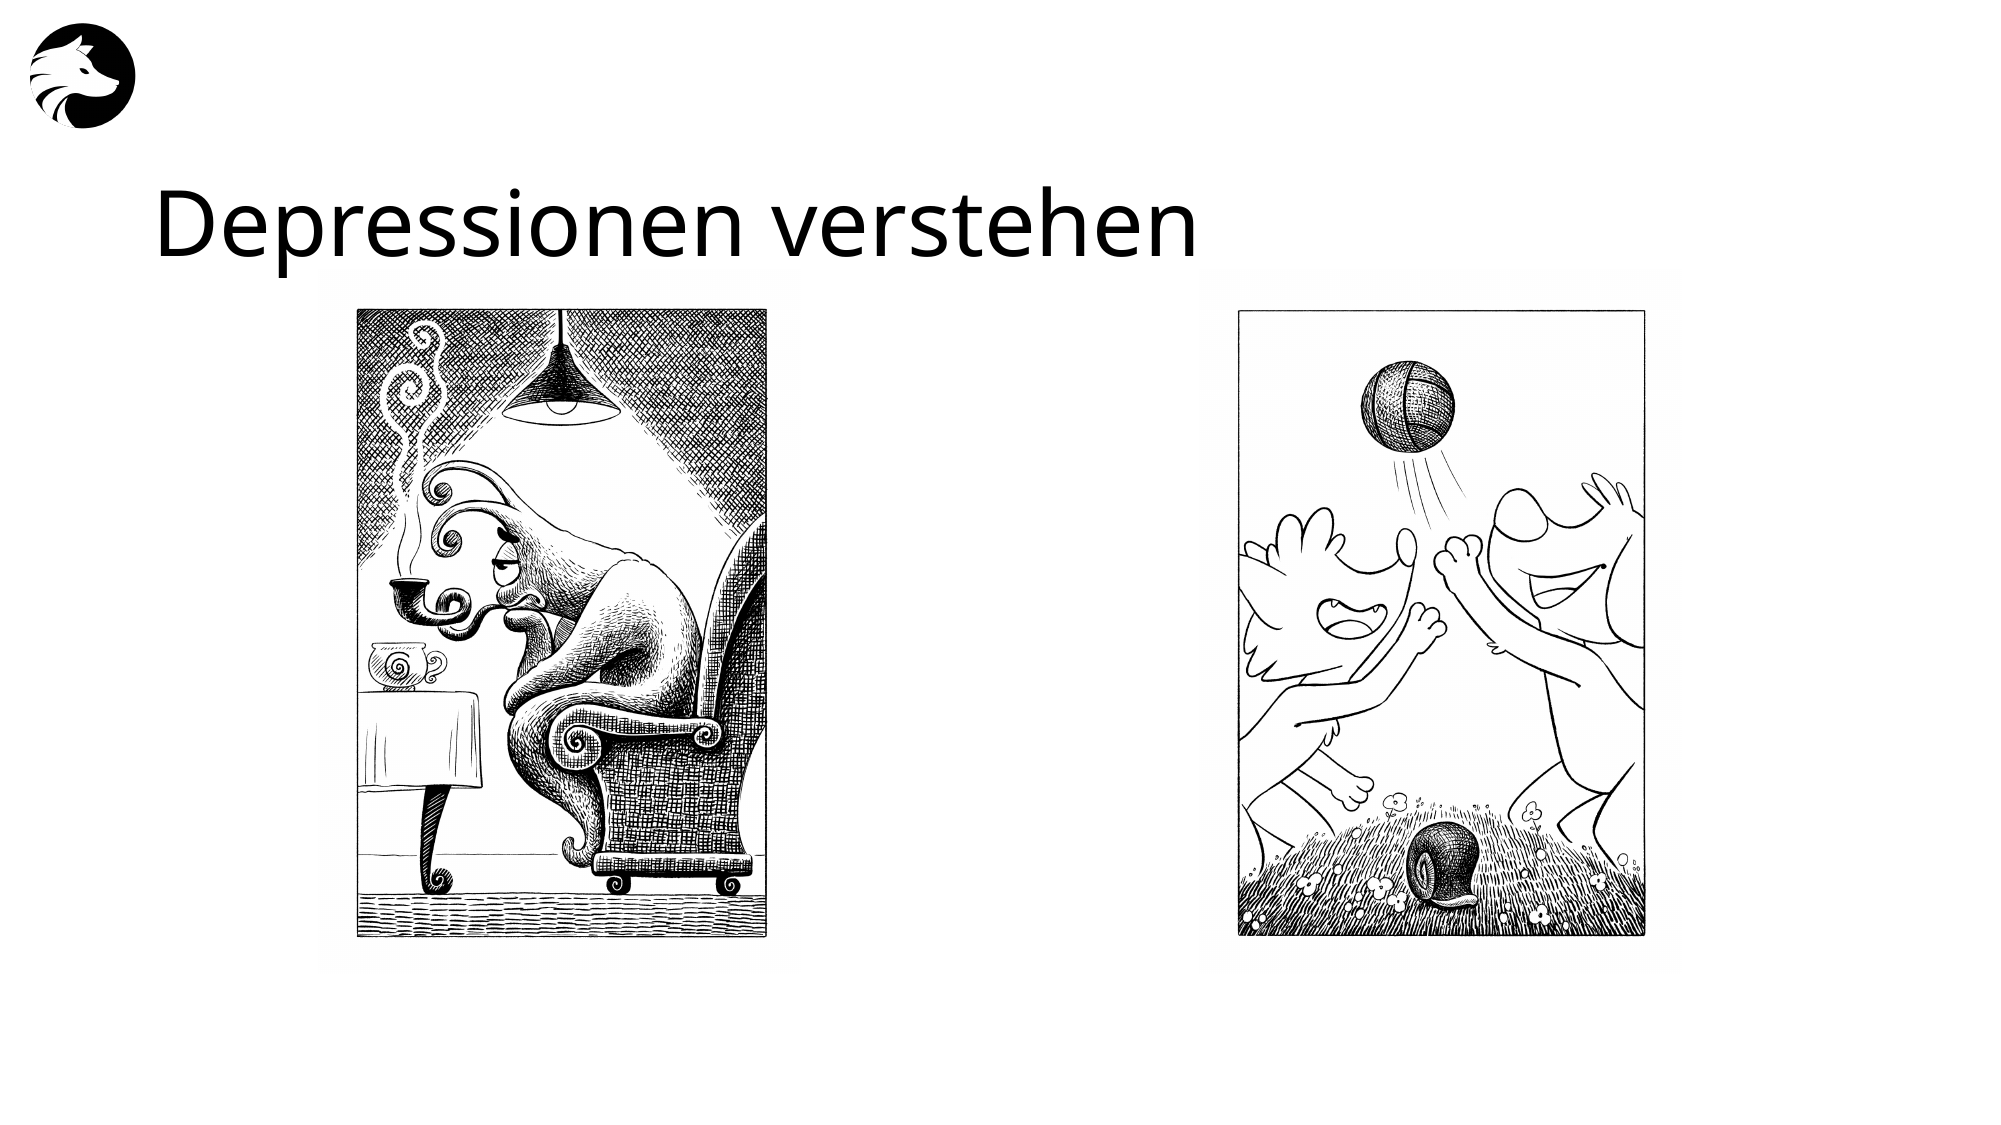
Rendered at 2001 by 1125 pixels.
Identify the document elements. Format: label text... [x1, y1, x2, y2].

picture [28, 22, 138, 130]
picture [318, 269, 801, 974]
picture [1199, 269, 1682, 974]
title Depressionen verstehen [137, 165, 1863, 289]
